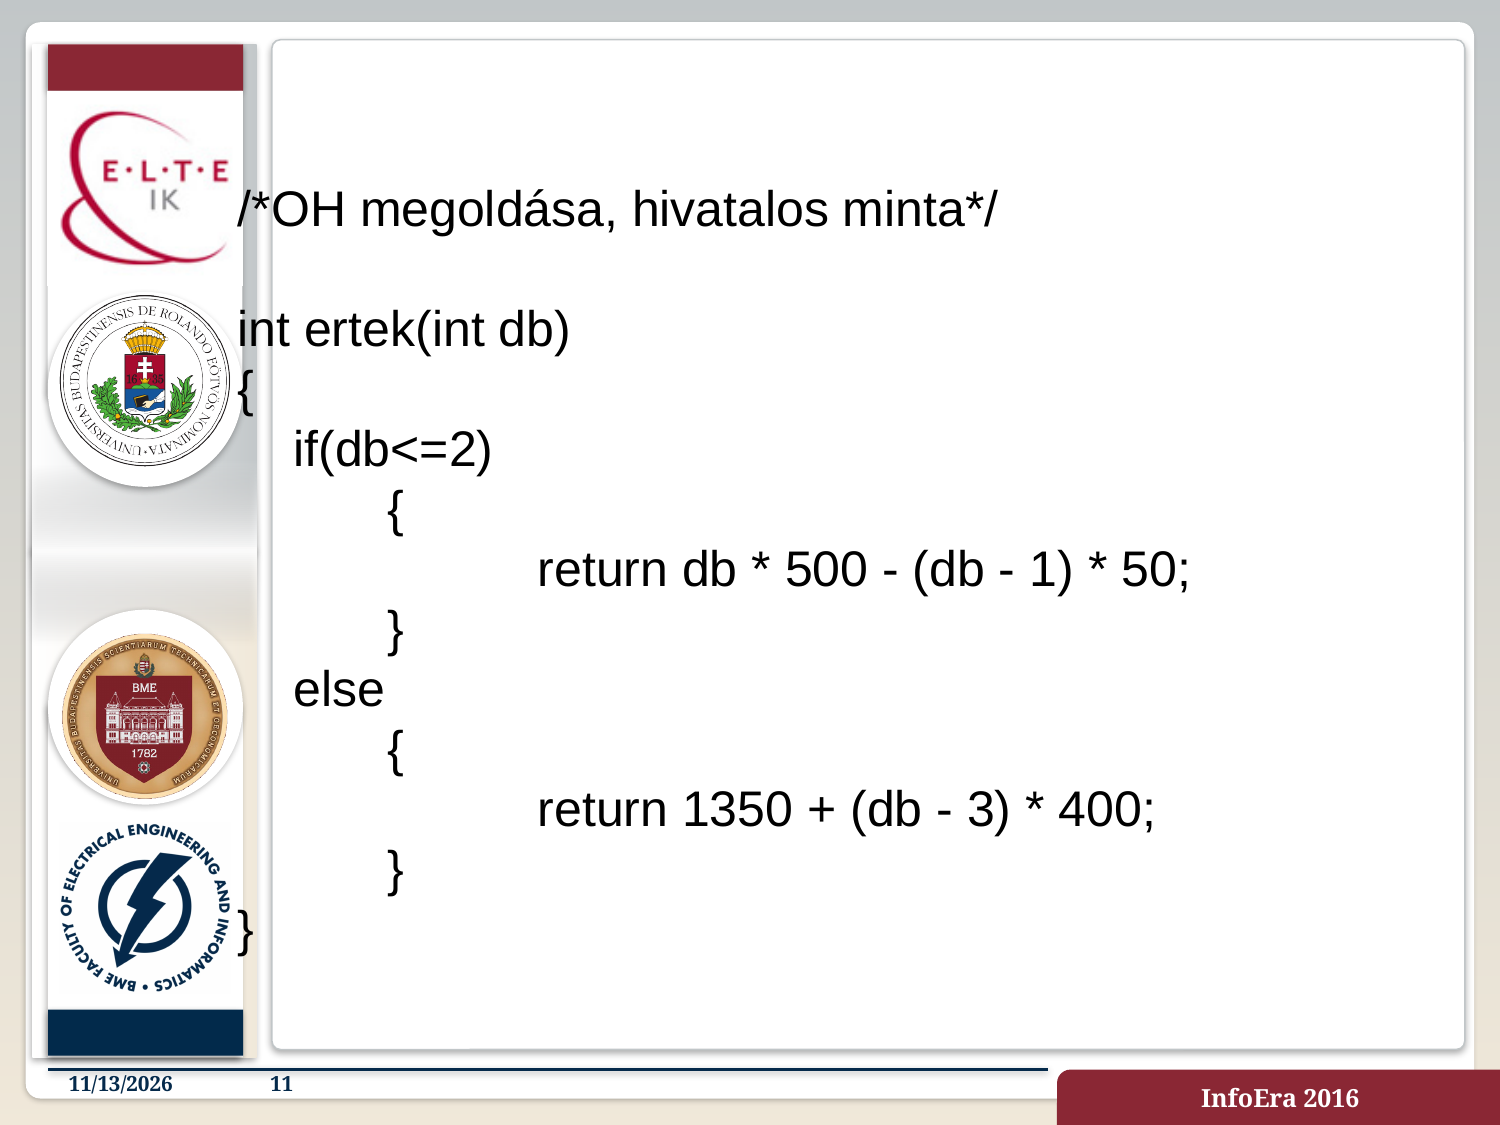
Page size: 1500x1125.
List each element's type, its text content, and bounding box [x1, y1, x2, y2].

picture [47, 91, 243, 286]
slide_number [53, 1069, 202, 1100]
slide_number 11 [207, 1069, 356, 1100]
picture [59, 295, 222, 467]
text_box /*OH megoldása, hivatalos minta*/ int ertek(int db) { if(db<=2) { return db * 500 - (db - 1) * 50; } else { return 1350 + (db - 3) * 400; } } [222, 168, 1207, 964]
picture [59, 822, 231, 994]
footer InfoEra 2016 [1055, 1068, 1500, 1125]
picture [59, 631, 222, 802]
